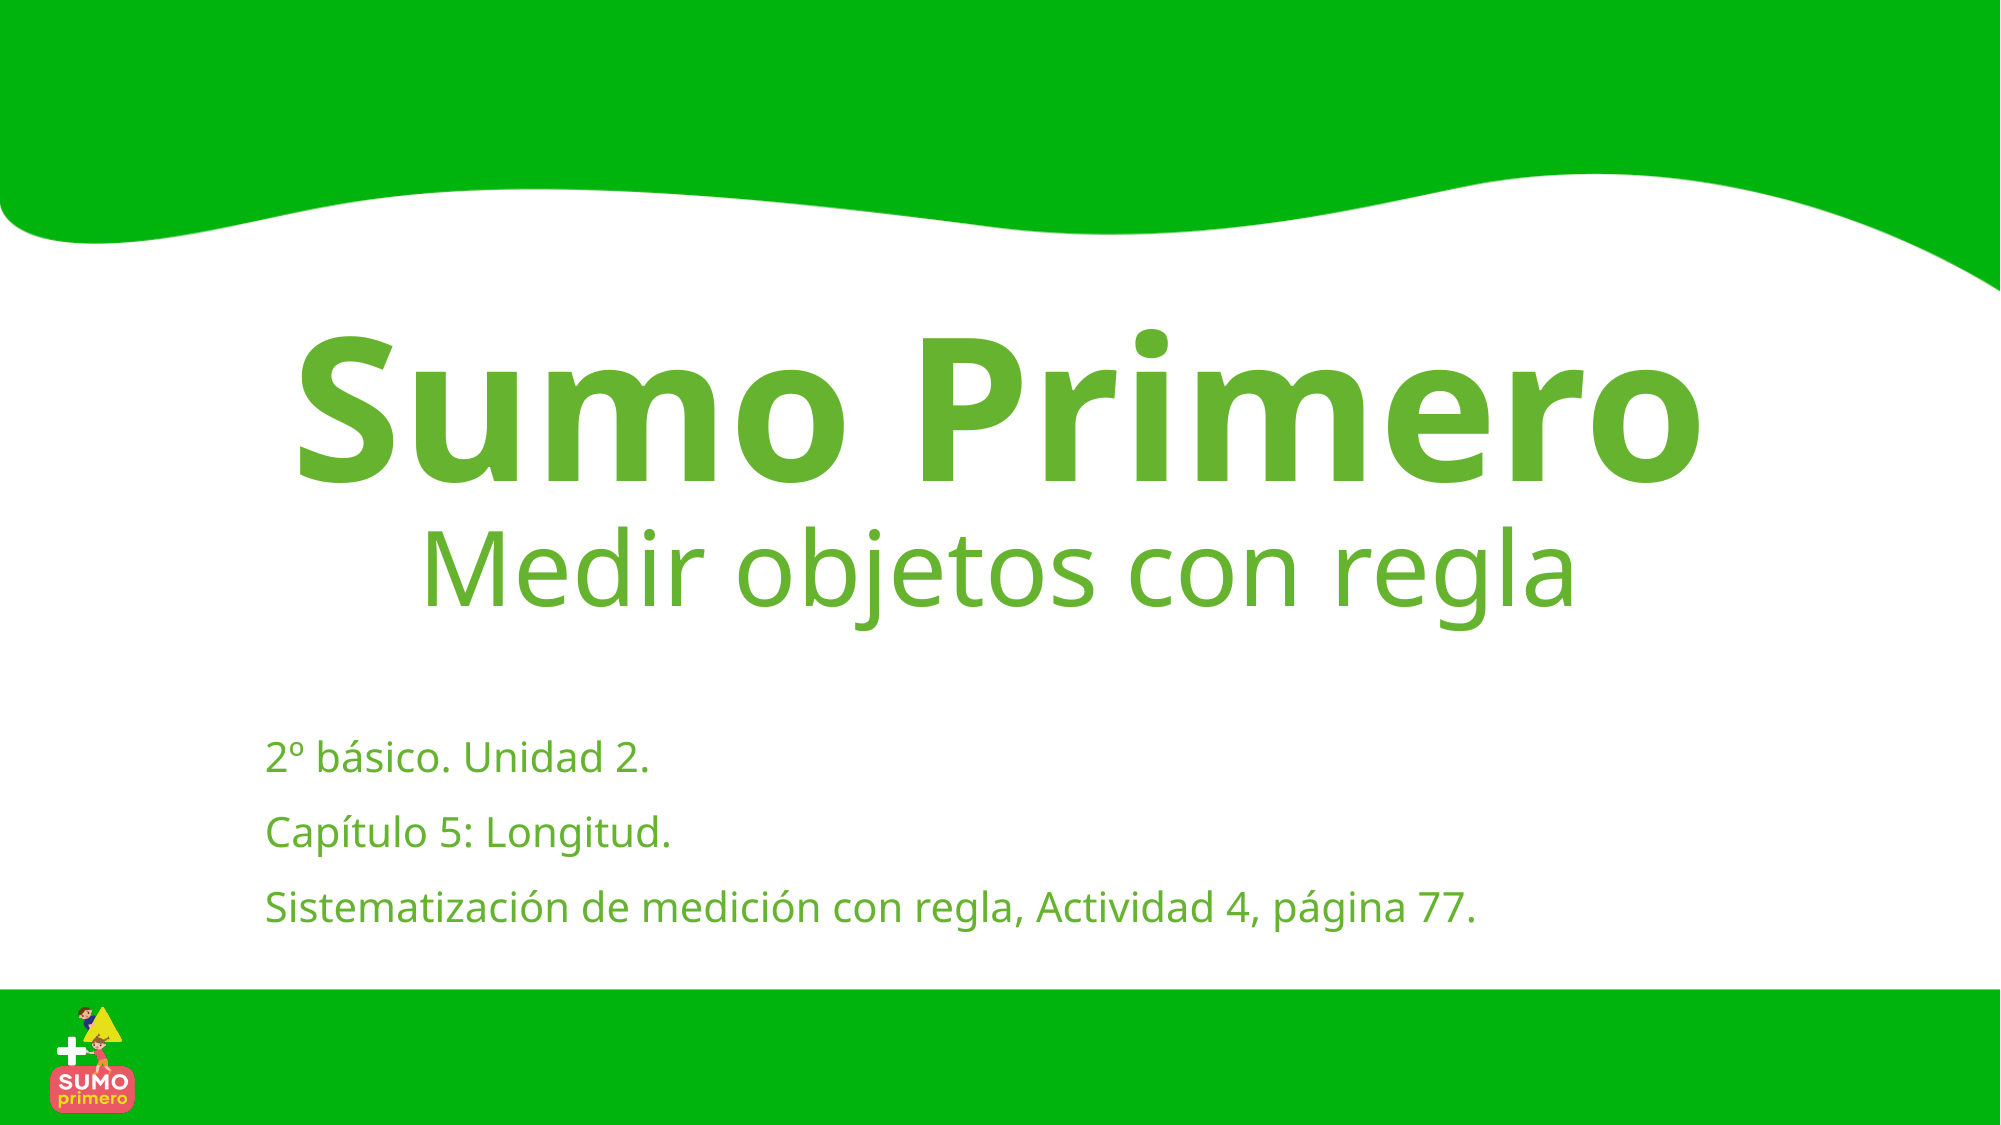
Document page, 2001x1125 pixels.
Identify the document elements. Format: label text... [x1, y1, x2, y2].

text_box 2º básico. Unidad 2. Capítulo 5: Longitud. Sistematización de medición con regla, Actividad 4, página 77. [249, 707, 1750, 929]
picture [0, 0, 2000, 1125]
text_box Medir objetos con regla [249, 507, 1750, 637]
subtitle Sumo Primero [249, 280, 1750, 507]
